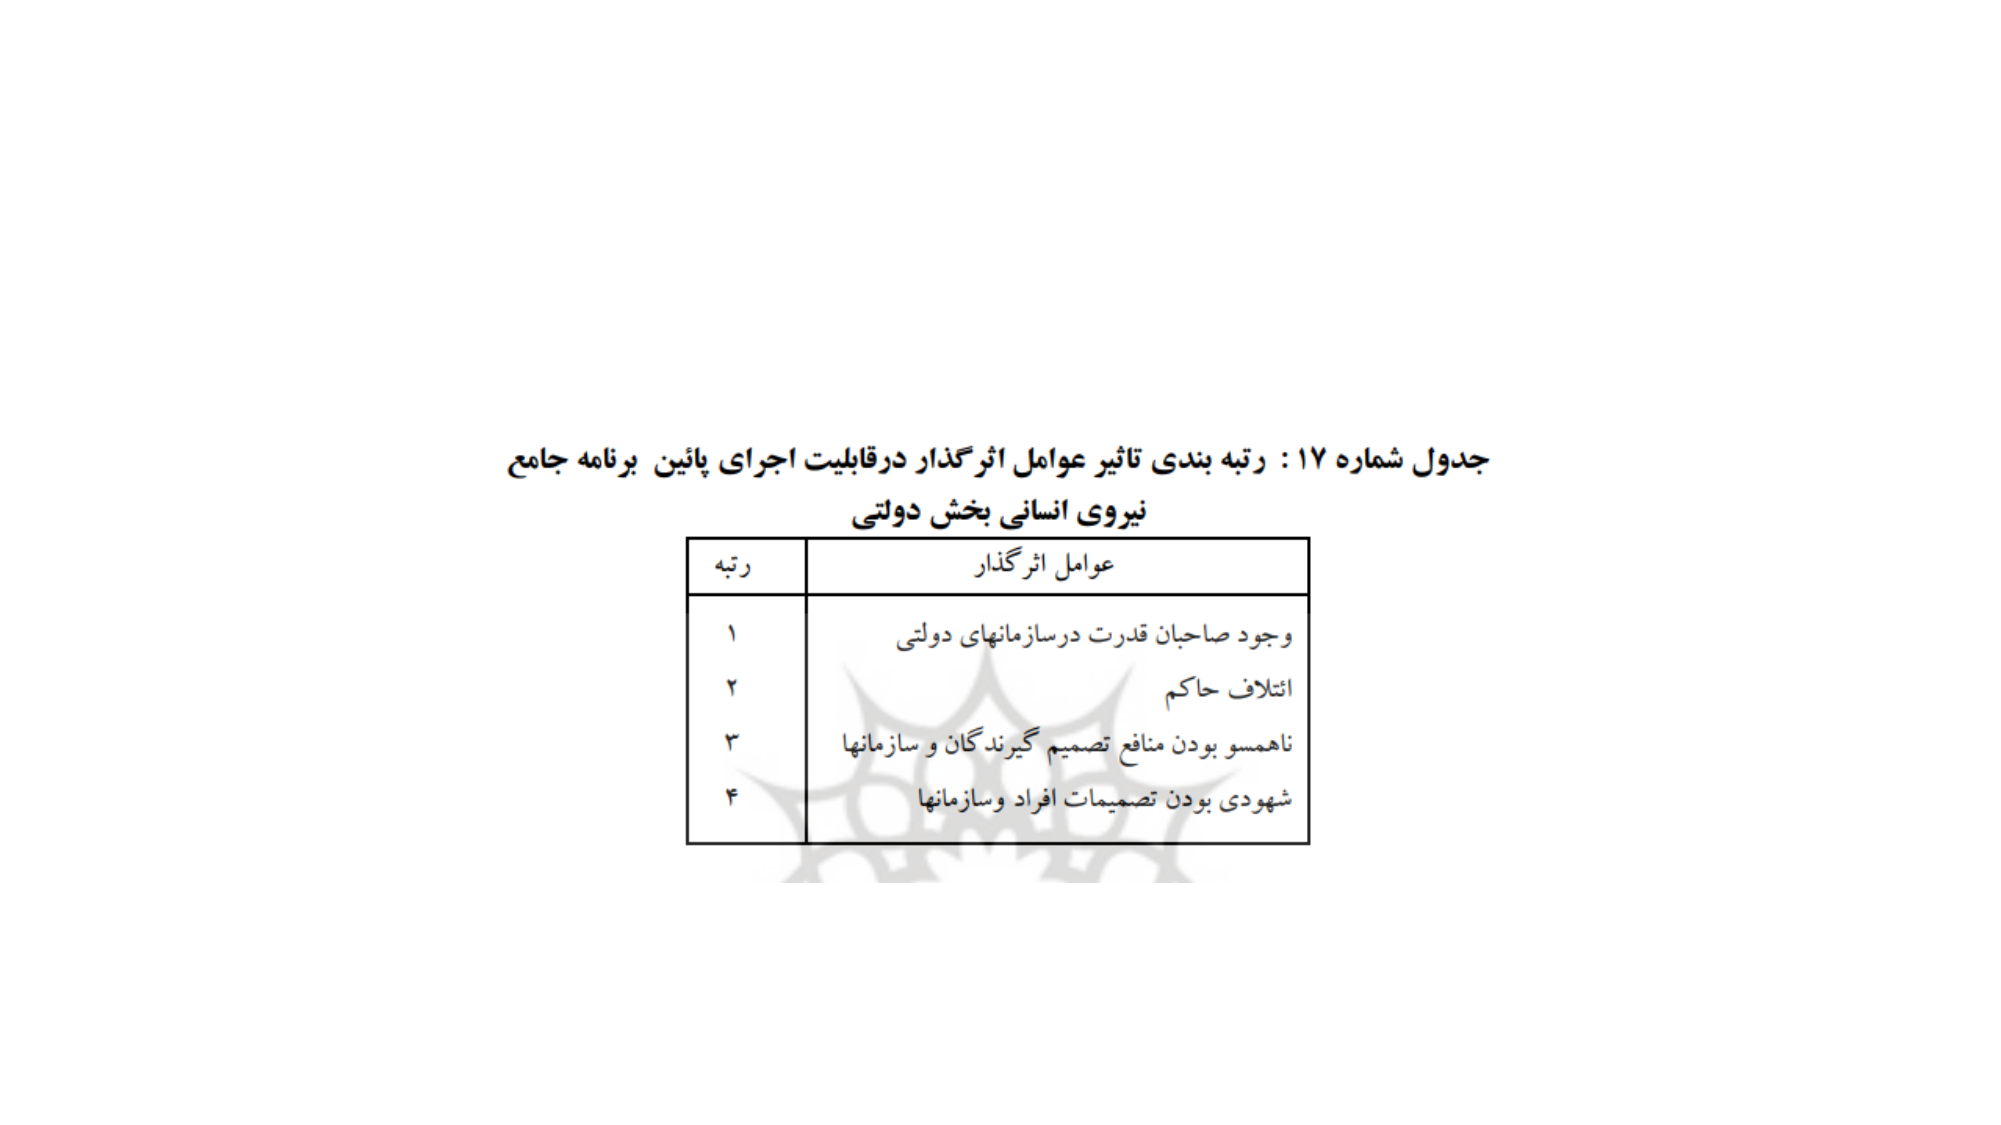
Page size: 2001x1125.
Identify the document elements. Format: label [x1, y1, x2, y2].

list [503, 429, 1497, 883]
